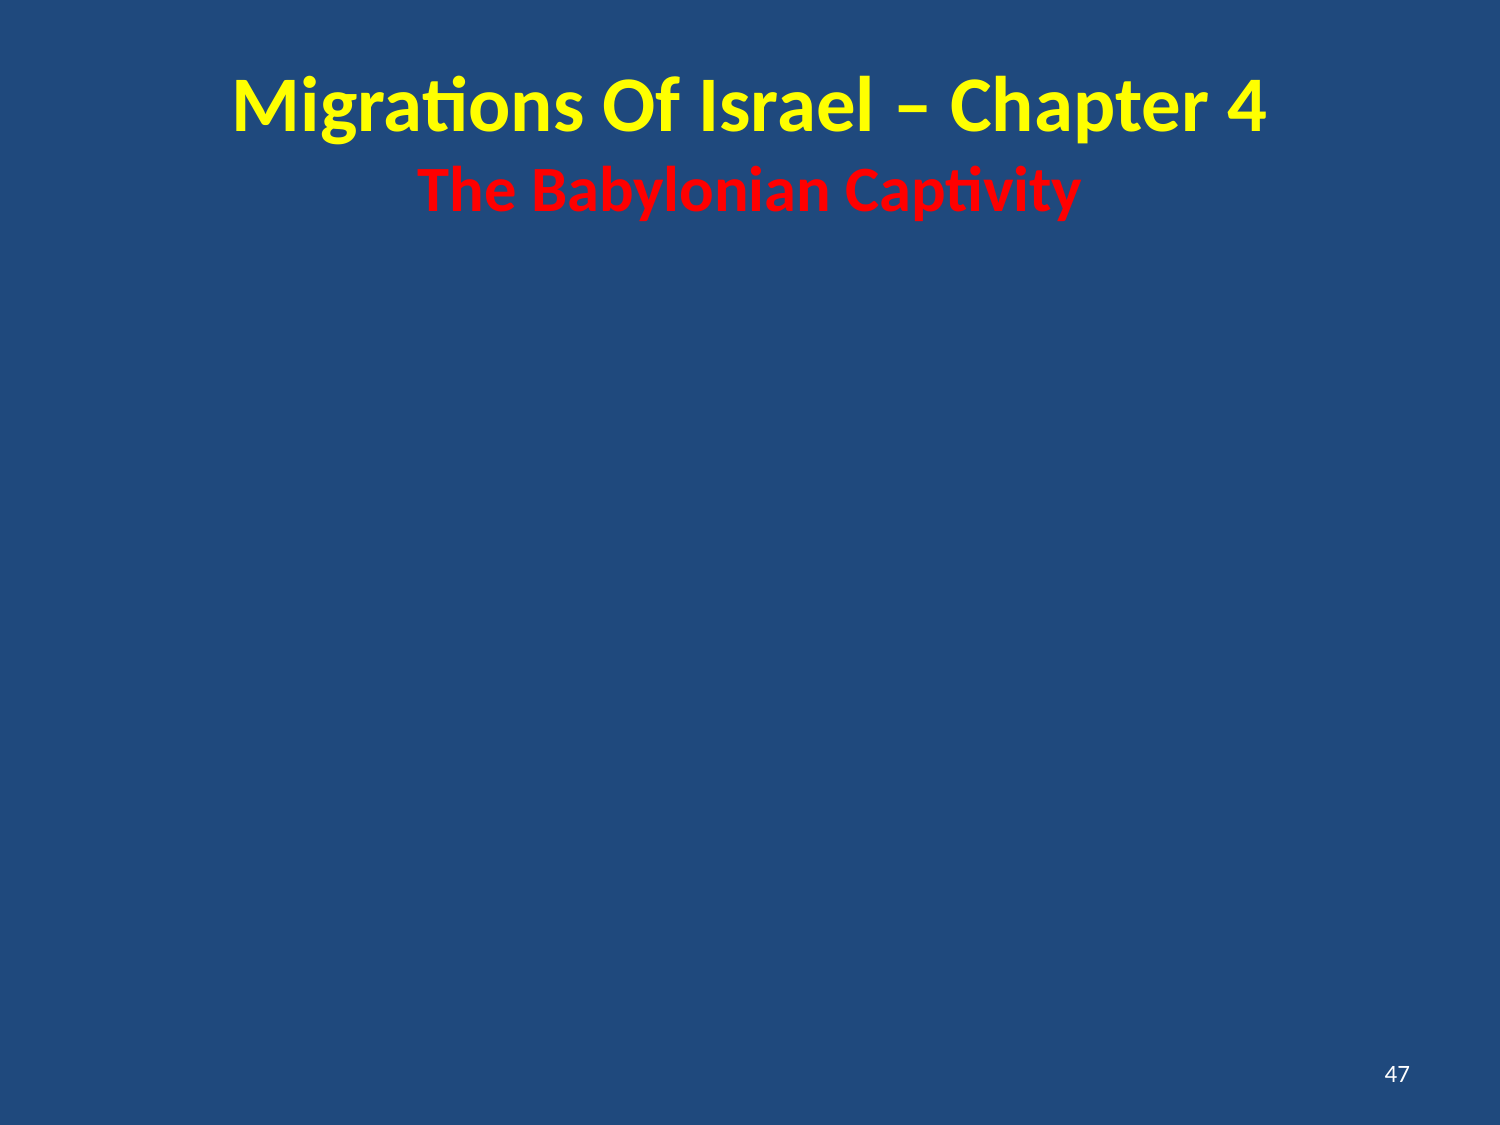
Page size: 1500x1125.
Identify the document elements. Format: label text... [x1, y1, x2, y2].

slide_number 47 [1074, 1042, 1425, 1103]
title Migrations Of Israel – Chapter 4 The Babylonian Captivity [75, 45, 1425, 233]
